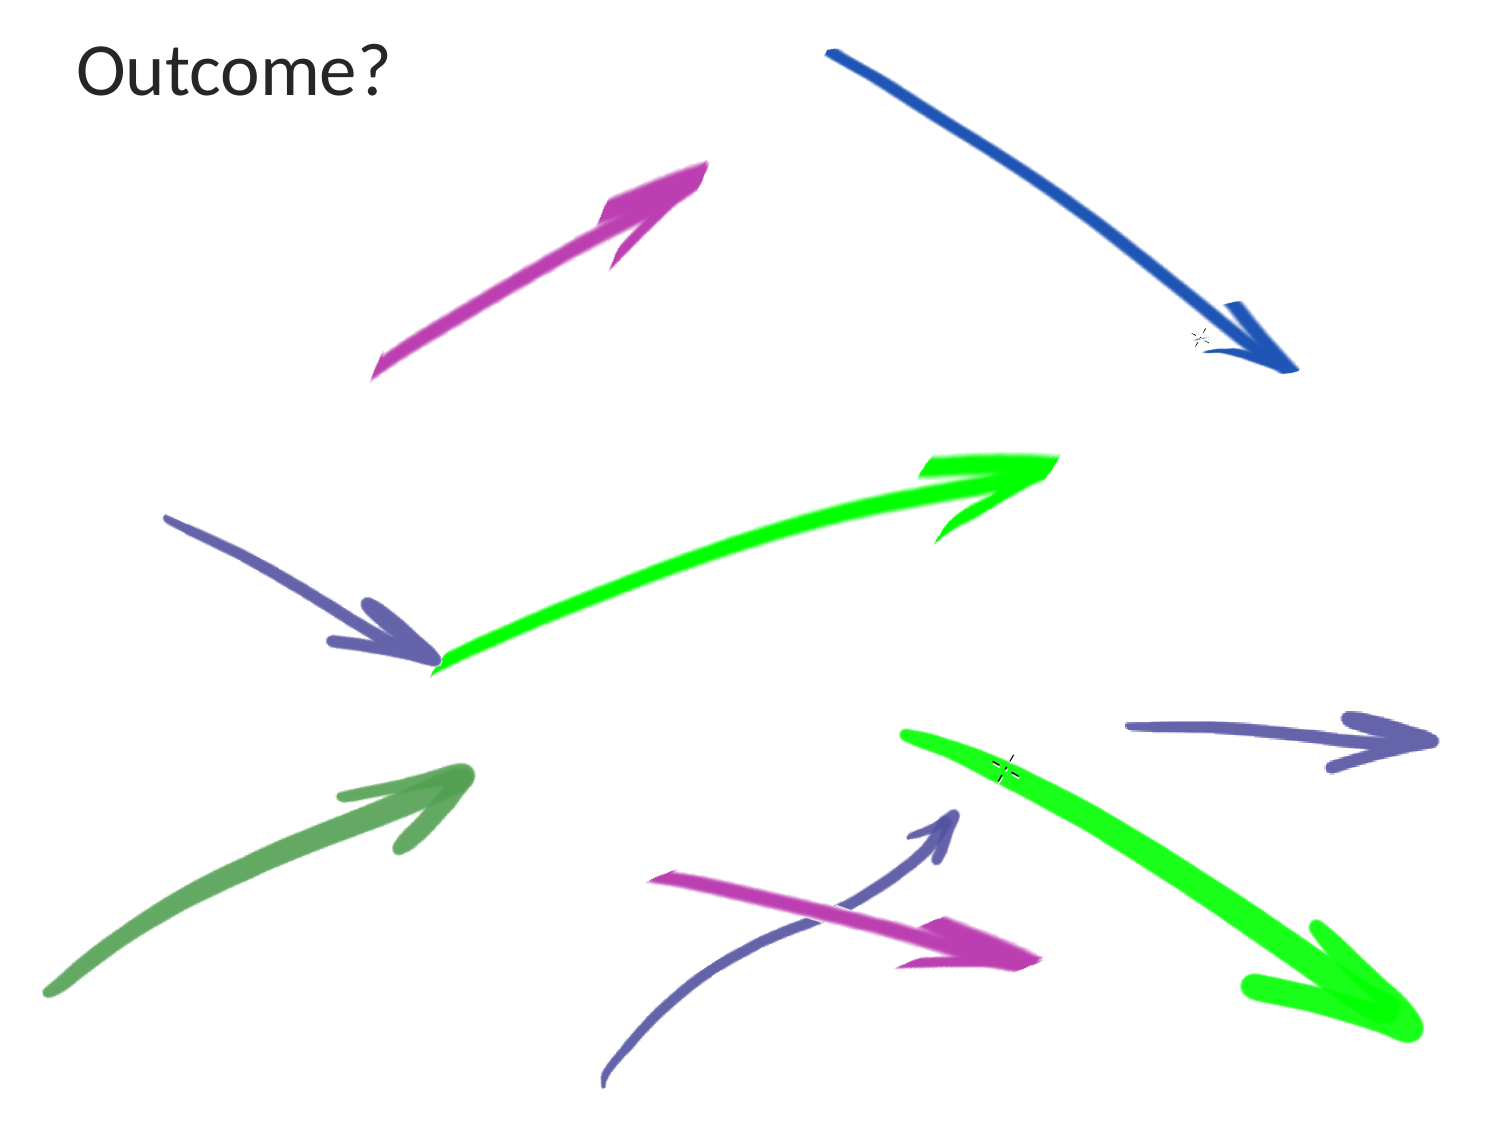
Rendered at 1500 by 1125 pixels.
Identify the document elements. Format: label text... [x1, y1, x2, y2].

picture [131, 409, 1090, 714]
picture [545, 680, 1476, 1112]
title Outcome? [15, 12, 453, 108]
picture [772, 38, 1341, 401]
picture [334, 135, 750, 416]
picture [1112, 695, 1446, 779]
picture [0, 737, 505, 1011]
